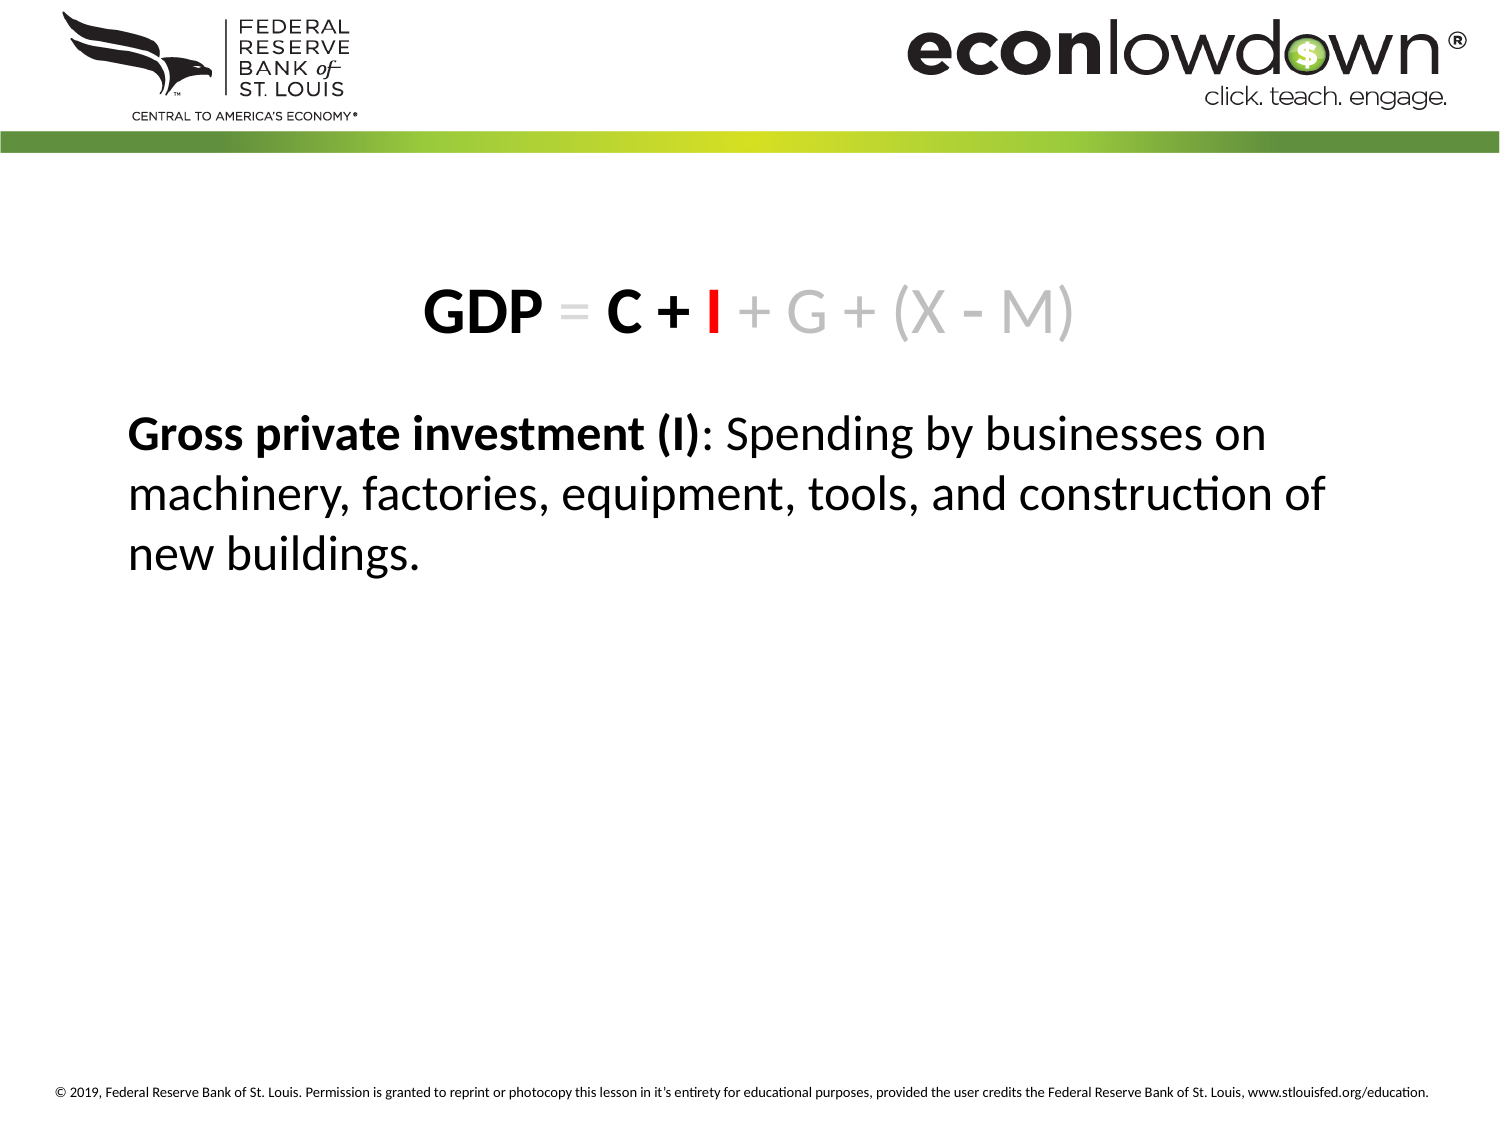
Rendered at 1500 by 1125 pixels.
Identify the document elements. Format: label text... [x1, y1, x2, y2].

text_box GDP = C + I + G + (X  M) [113, 189, 1402, 355]
picture [0, 0, 1500, 153]
text_box © 2019, Federal Reserve Bank of St. Louis. Permission is granted to reprint or photocopy this lesson in it’s entirety for educational purposes, provided the user credits the Federal Reserve Bank of St. Louis, www.stlouisfed.org/education. [39, 1075, 1480, 1108]
text_box Gross private investment (I): Spending by businesses on machinery, factories, equipment, tools, and construction of new buildings. [113, 393, 1402, 588]
